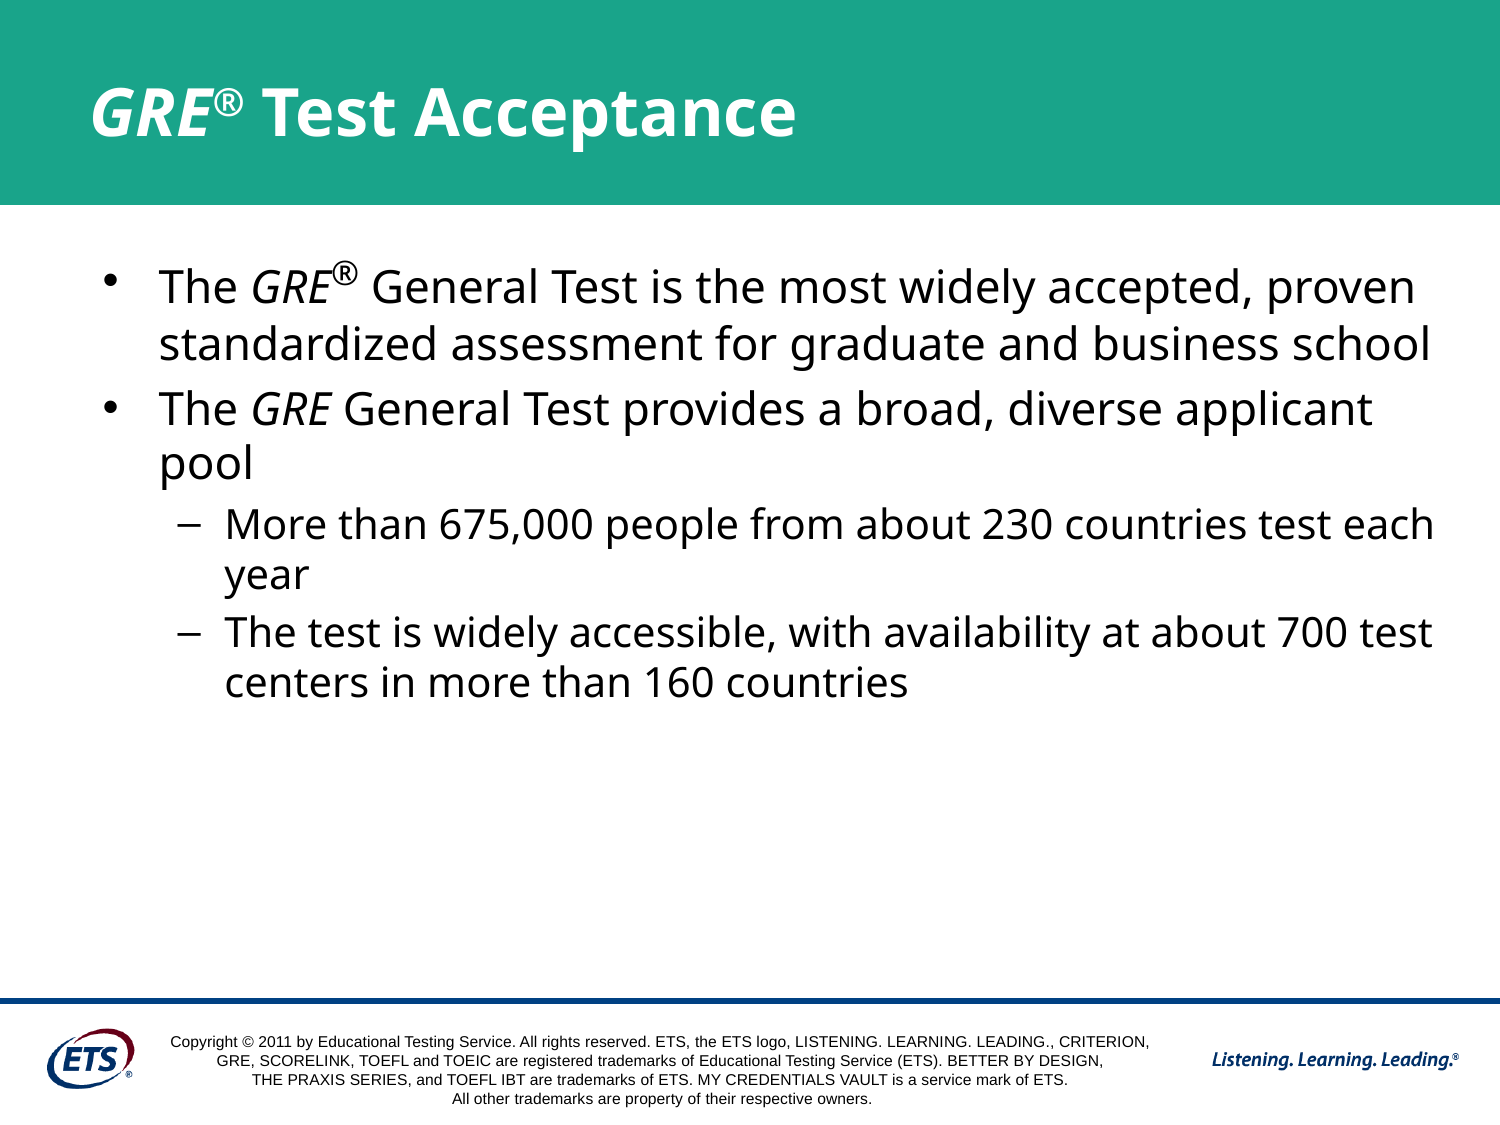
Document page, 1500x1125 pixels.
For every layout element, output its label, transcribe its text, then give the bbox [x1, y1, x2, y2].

list The GRE® General Test is the most widely accepted, proven standardized assessment for graduate and business school The GRE General Test provides a broad, diverse applicant pool More than 675,000 people from about 230 countries test each year The test is widely accessible, with availability at about 700 test centers in more than 160 countries [87, 237, 1463, 1013]
picture [0, 0, 1500, 1125]
text_box GRE® Test Acceptance [75, 62, 1388, 200]
